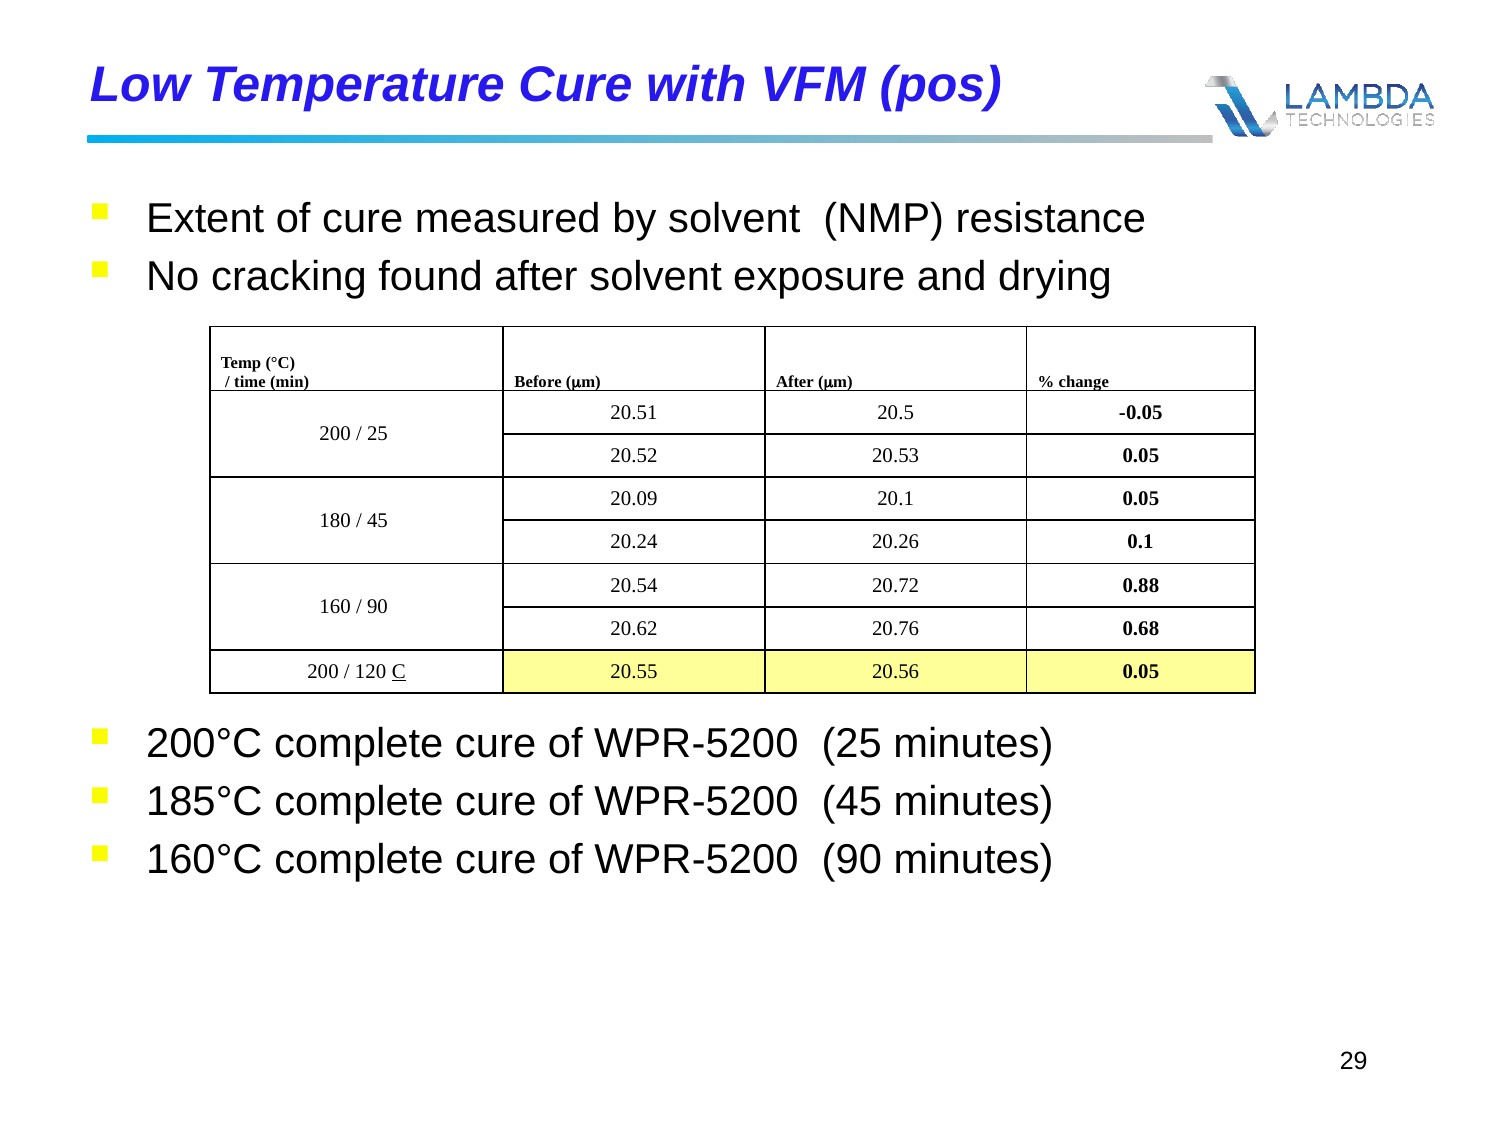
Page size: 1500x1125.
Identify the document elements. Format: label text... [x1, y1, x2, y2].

title Low Temperature Cure with VFM (pos) [74, 36, 1426, 126]
picture [1201, 67, 1434, 137]
slide_number 29 [1325, 1039, 1425, 1100]
text_box Extent of cure measured by solvent (NMP) resistance No cracking found after solvent exposure and drying 200°C complete cure of WPR-5200 (25 minutes) 185°C complete cure of WPR-5200 (45 minutes) 160°C complete cure of WPR-5200 (90 minutes) [74, 183, 1425, 1039]
